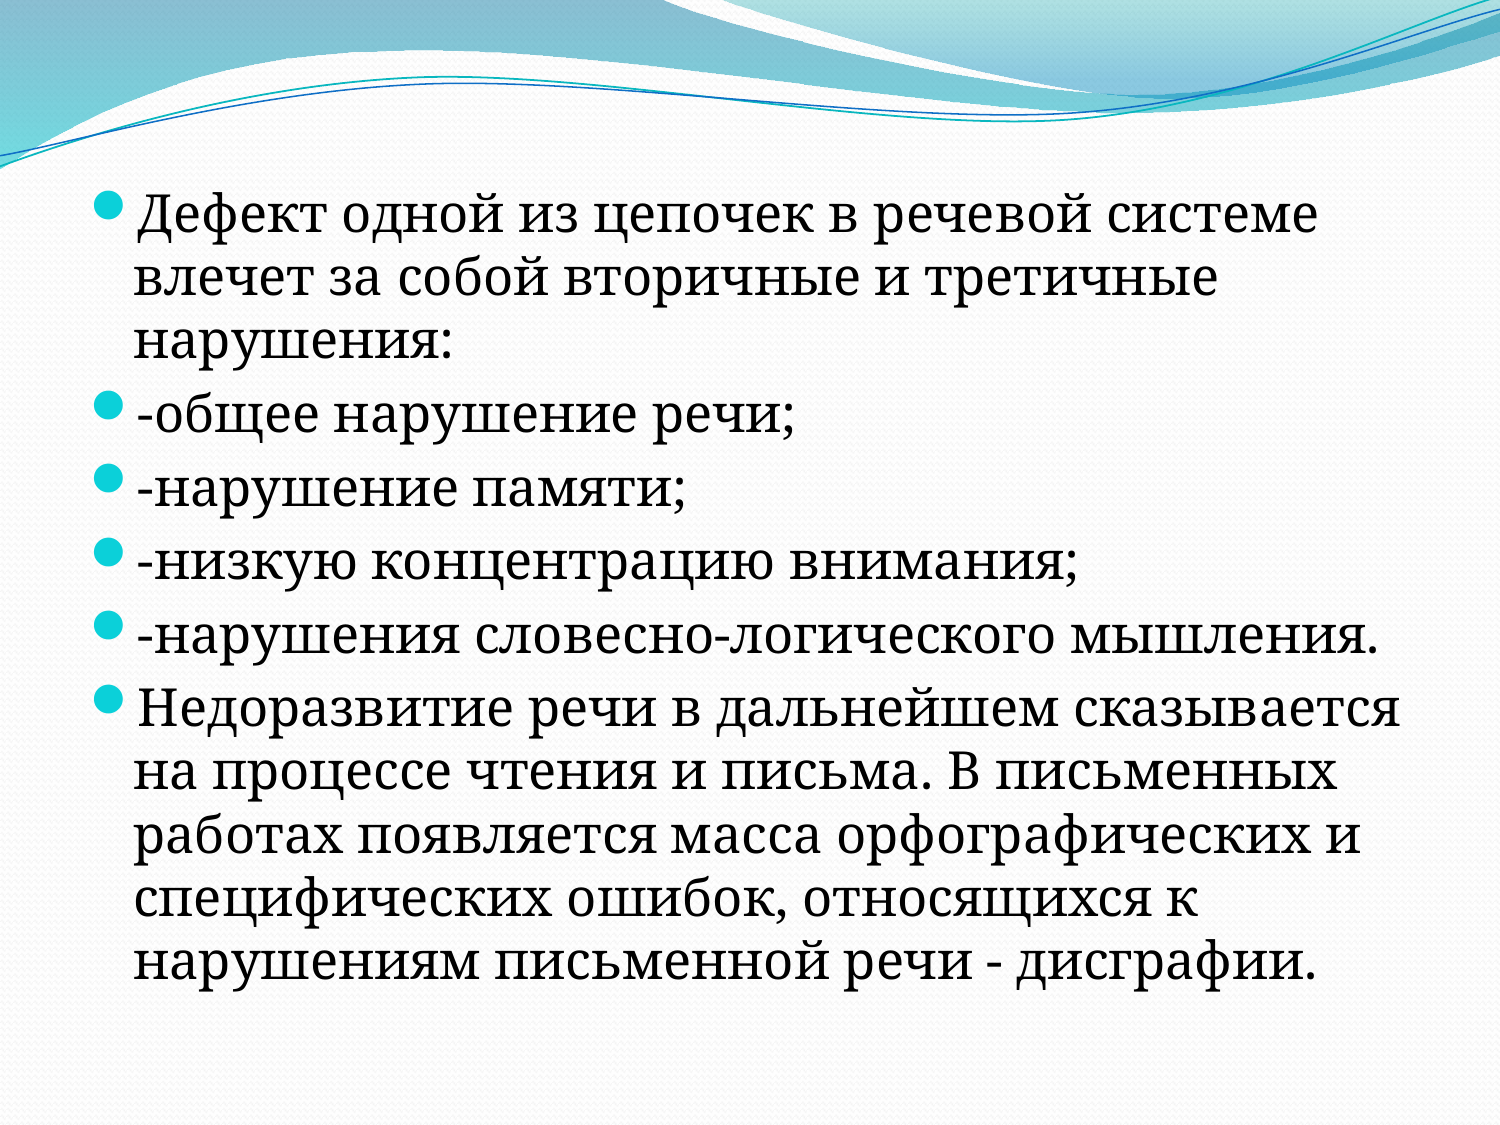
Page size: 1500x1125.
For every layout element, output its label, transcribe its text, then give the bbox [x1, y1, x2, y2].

list Дефект одной из цепочек в речевой системе влечет за собой вторичные и третичные нарушения: -общее нарушение речи; -нарушение памяти; -низкую концентрацию внимания; -нарушения словесно-логического мышления. Недоразвитие речи в дальнейшем сказывается на процессе чтения и письма. В письменных работах появляется масса орфографических и специфических ошибок, относящихся к нарушениям письменной речи - дисграфии. [75, 172, 1425, 1038]
